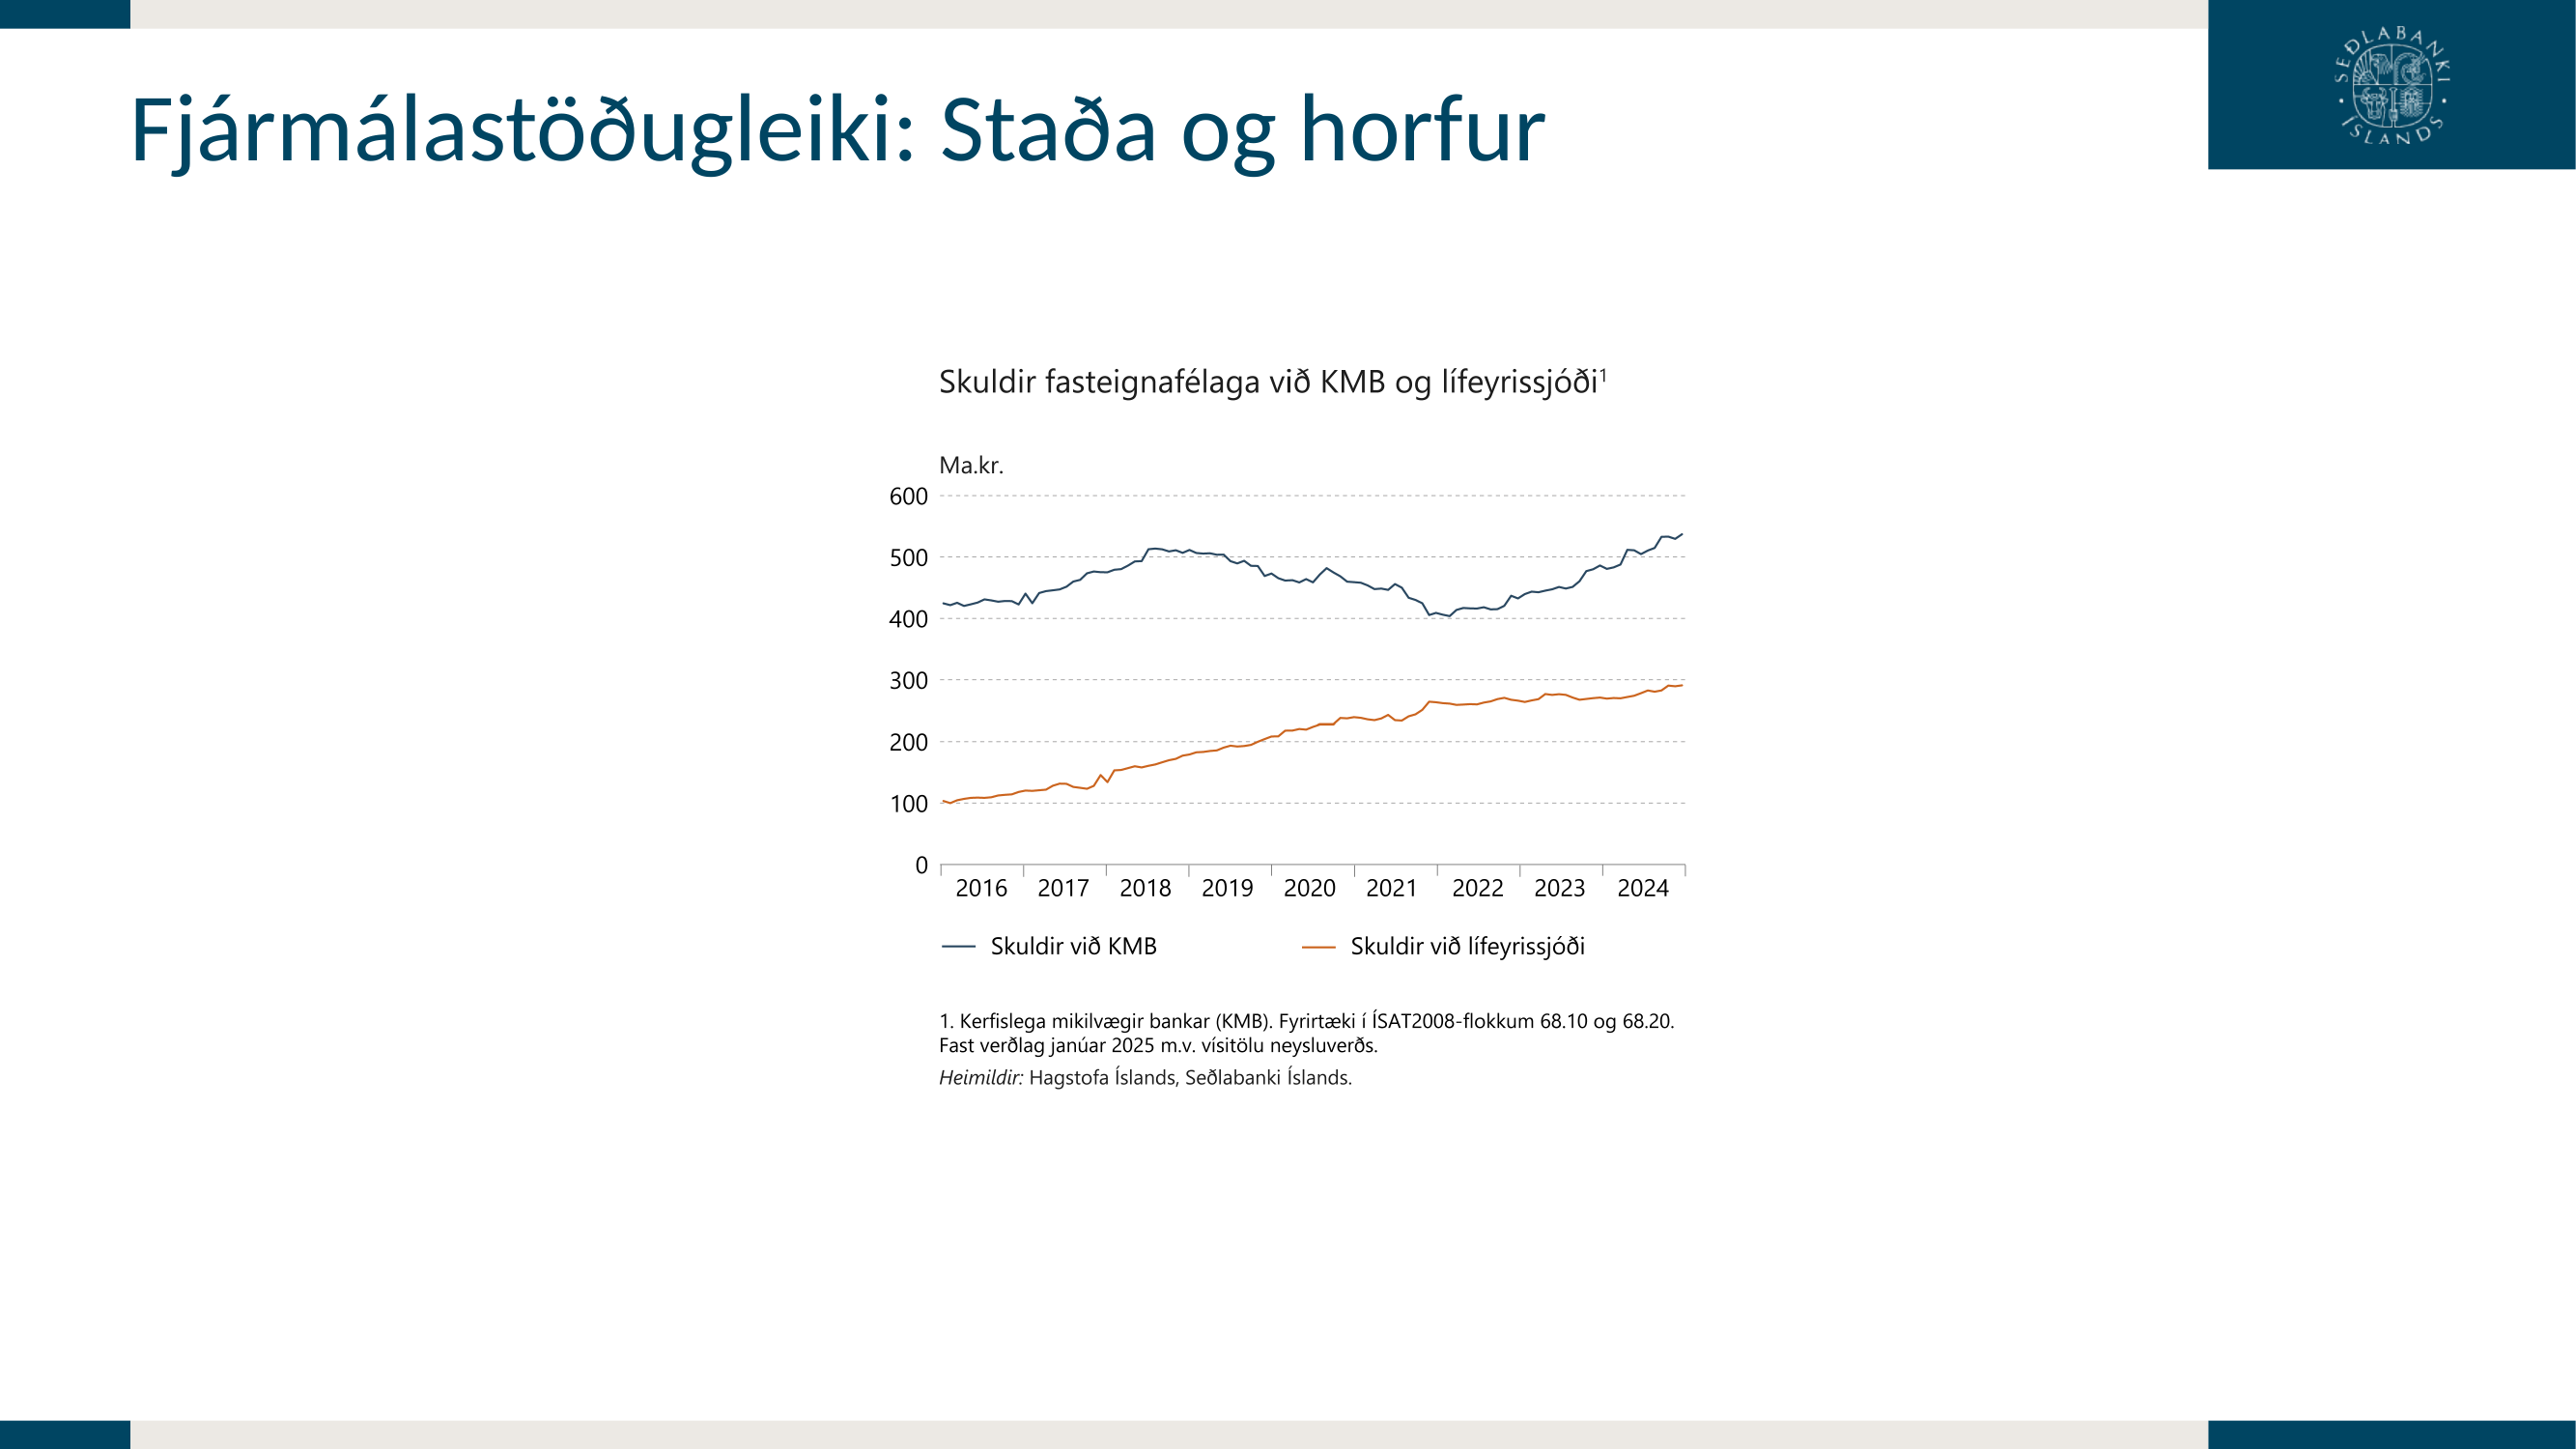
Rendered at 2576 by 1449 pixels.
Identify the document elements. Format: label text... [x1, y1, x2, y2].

title Fjármálastöðugleiki: Staða og horfur [129, 86, 2178, 290]
picture [889, 354, 1686, 1095]
